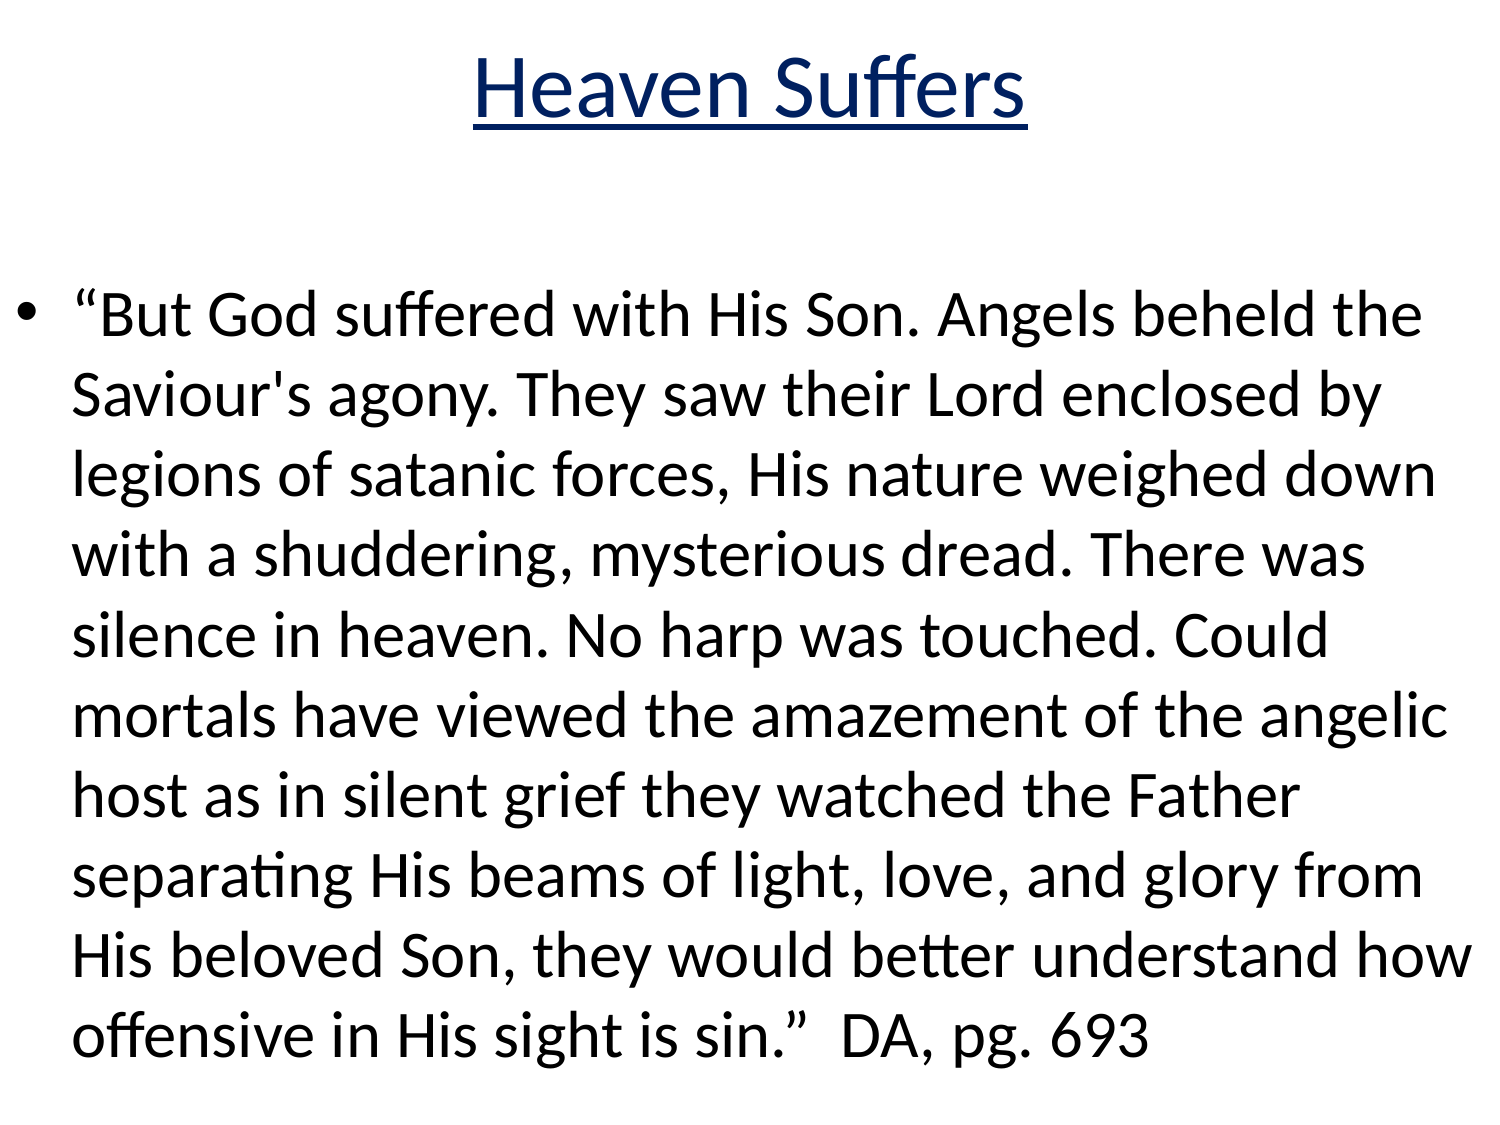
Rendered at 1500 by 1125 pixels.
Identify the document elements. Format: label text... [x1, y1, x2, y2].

list “But God suffered with His Son. Angels beheld the Saviour's agony. They saw their Lord enclosed by legions of satanic forces, His nature weighed down with a shuddering, mysterious dread. There was silence in heaven. No harp was touched. Could mortals have viewed the amazement of the angelic host as in silent grief they watched the Father separating His beams of light, love, and glory from His beloved Son, they would better understand how offensive in His sight is sin.” DA, pg. 693 [0, 262, 1500, 1125]
title Heaven Suffers [75, 0, 1425, 163]
